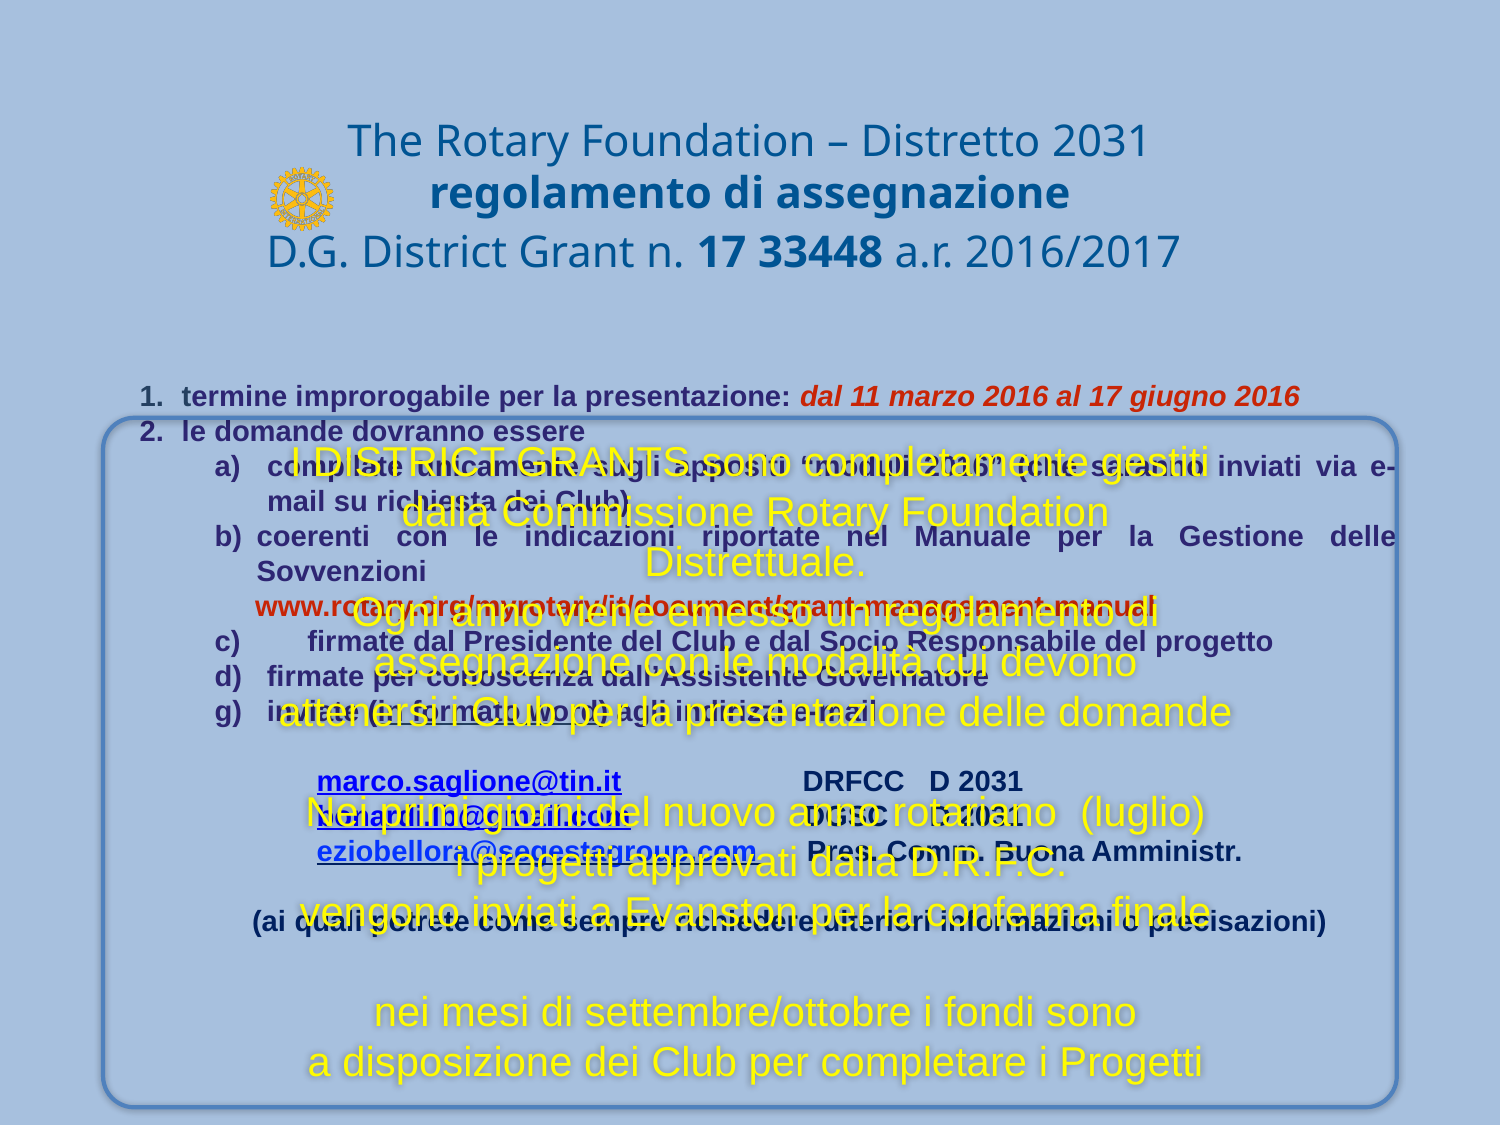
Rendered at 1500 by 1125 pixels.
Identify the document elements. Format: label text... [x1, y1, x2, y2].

title The Rotary Foundation – Distretto 2031 regolamento di assegnazione D.G. District Grant n. 17 33448 a.r. 2016/2017 [129, 106, 1371, 353]
text_box I DISTRICT GRANTS sono completamente gestiti dalla Commissione Rotary Foundation Distrettuale. Ogni anno viene emesso un regolamento di assegnazione con le modalità cui devono attenersi i Club per la presentazione delle domande Nei primi giorni del nuovo anno rotariano (luglio) i progetti approvati dalla D.R.F.C. vengono inviati a Evanston per la conferma finale nei mesi di settembre/ottobre i fondi sono a disposizione dei Club per completare i Progetti [103, 417, 1397, 1108]
list termine improrogabile per la presentazione: dal 11 marzo 2016 al 17 giugno 2016 le domande dovranno essere compilate unicamente sugli appositi “moduli 2016” (che saranno inviati via e-mail su richiesta dei Club) coerenti con le indicazioni riportate nel Manuale per la Gestione delle Sovvenzioni www.rotary.org/myrotary/it/document/grant-management-manual c) firmate dal Presidente del Club e dal Socio Responsabile del progetto d) firmate per conoscenza dall’Assistente Governatore g) inviate (in formato word) agli indirizzi e-mail marco.saglione@tin.it DRFCC D 2031 bonardi.lb@gmail.com DGSC D 2031 eziobellora@segestagroup.com Pres. Comm. Buona Amministr. (ai quali potrete come sempre richiedere ulteriori informazioni o precisazioni) [95, 371, 1405, 1006]
picture [270, 166, 335, 231]
